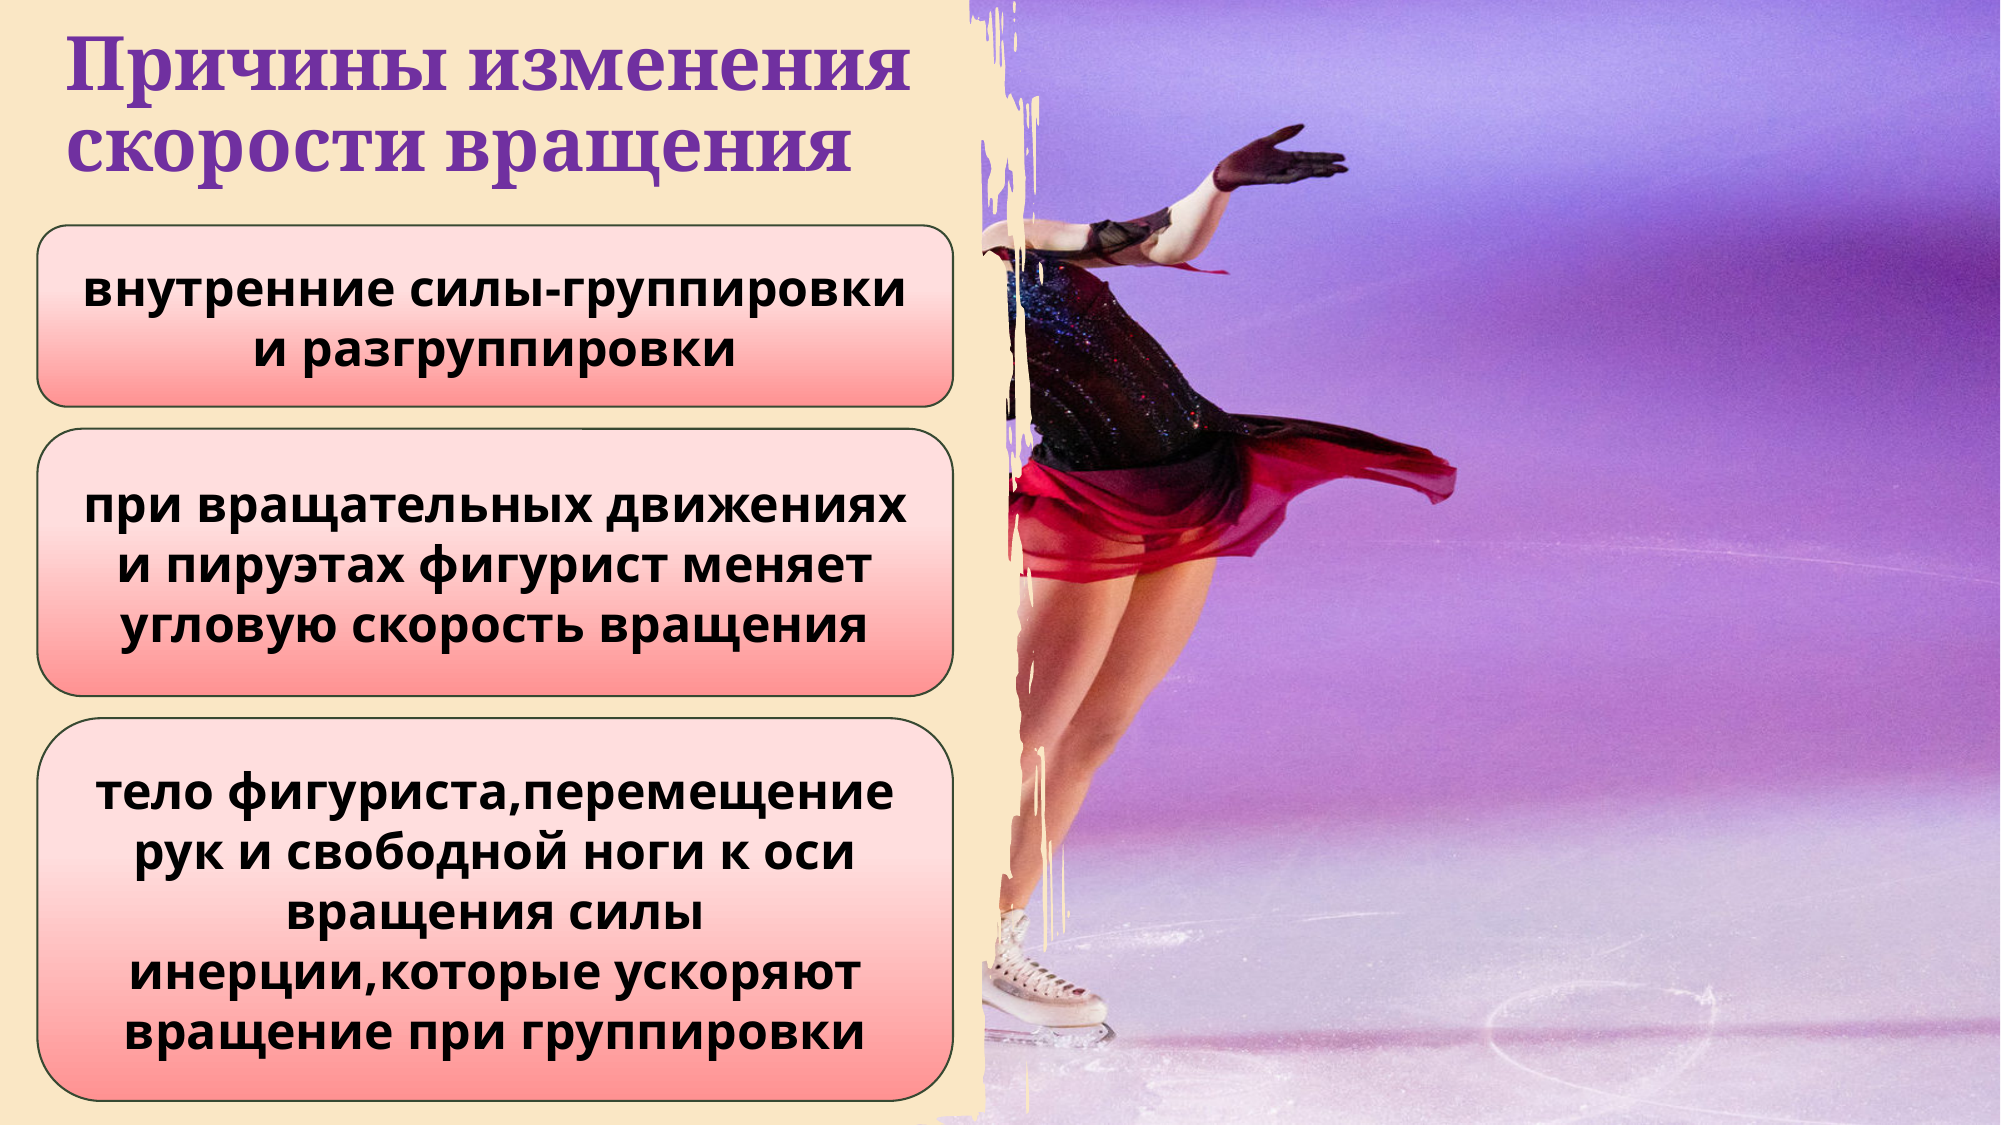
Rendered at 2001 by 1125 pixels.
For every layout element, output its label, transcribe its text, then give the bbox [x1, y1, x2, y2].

title Причины изменения скорости вращения [50, 32, 967, 180]
picture [1007, 373, 1015, 459]
text_box внутренние силы-группировки и разгруппировки [36, 224, 955, 408]
picture [937, 0, 2001, 1125]
picture [982, 141, 1016, 360]
text_box при вращательных движениях и пируэтах фигурист меняет угловую скорость вращения [36, 427, 955, 698]
text_box тело фигуриста,перемещение рук и свободной ноги к оси вращения силы инерции,которые ускоряют вращение при группировки [36, 717, 955, 1102]
